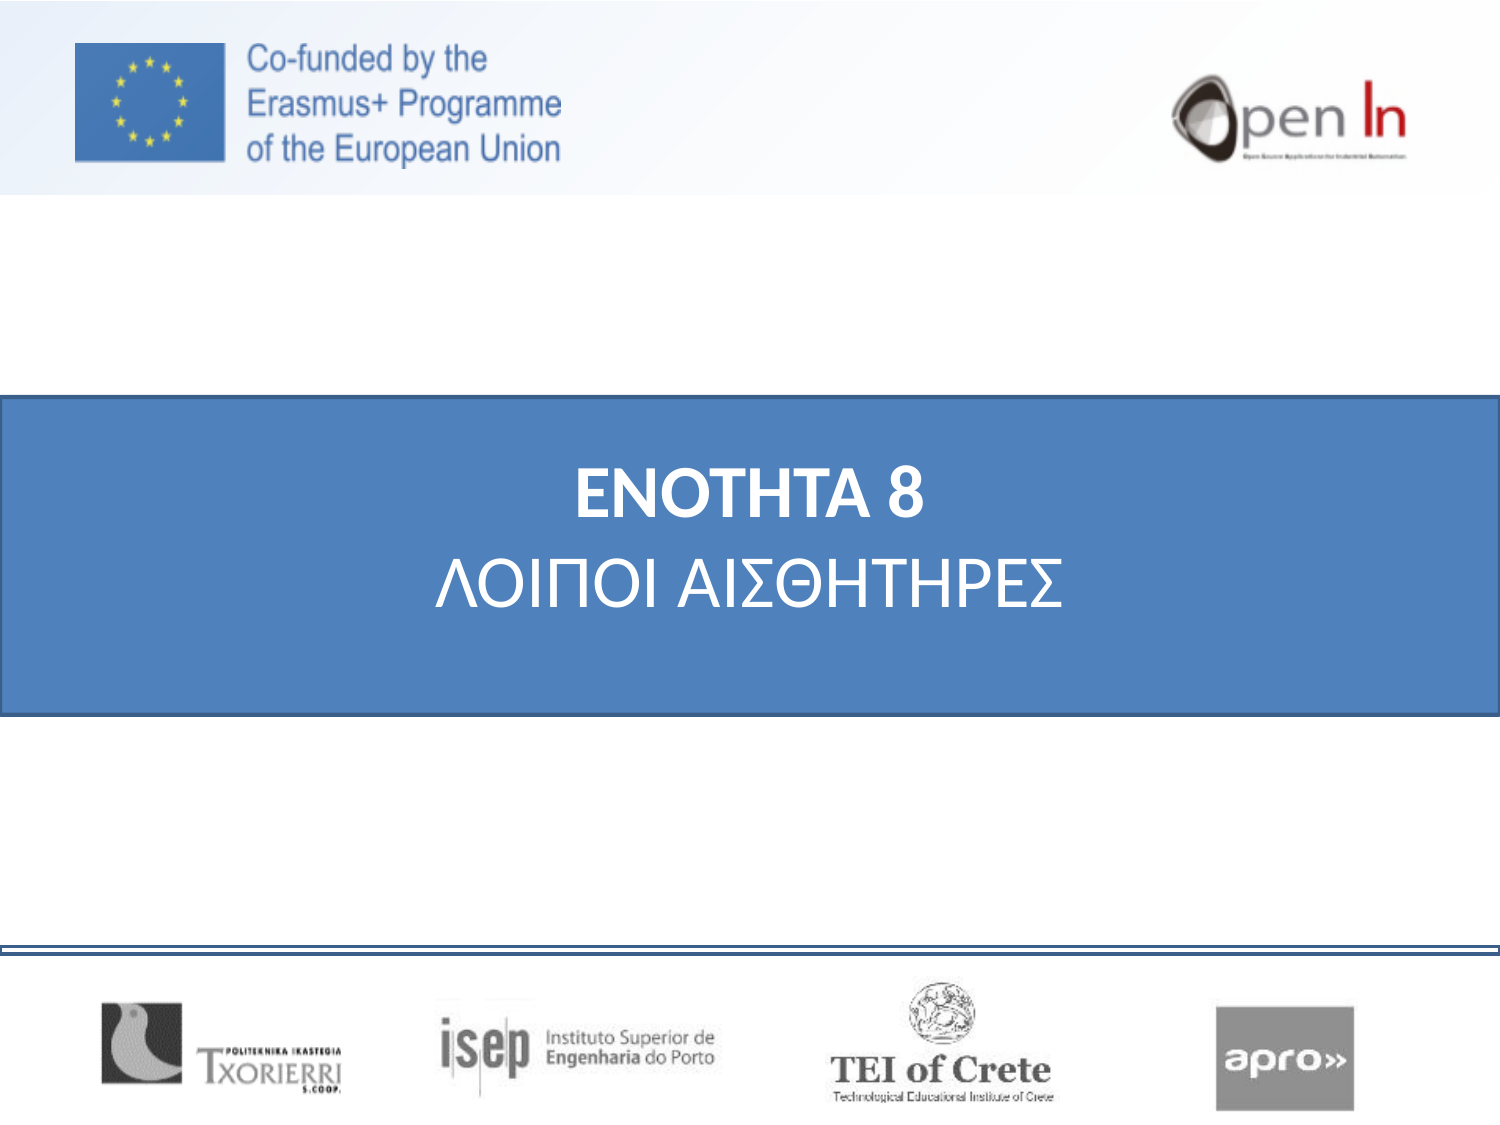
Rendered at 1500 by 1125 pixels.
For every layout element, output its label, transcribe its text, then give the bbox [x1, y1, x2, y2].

text_box ΕΝΟΤΗΤΑ 8 ΛΟΙΠΟΙ ΑΙΣΘΗΤΗΡΕΣ [0, 394, 1500, 717]
picture [87, 990, 352, 1108]
text_box [0, 0, 1500, 197]
picture [1171, 43, 1460, 173]
text_box [0, 944, 1500, 956]
picture [74, 43, 561, 169]
picture [1171, 997, 1407, 1117]
picture [824, 964, 1060, 1122]
picture [423, 969, 723, 1124]
